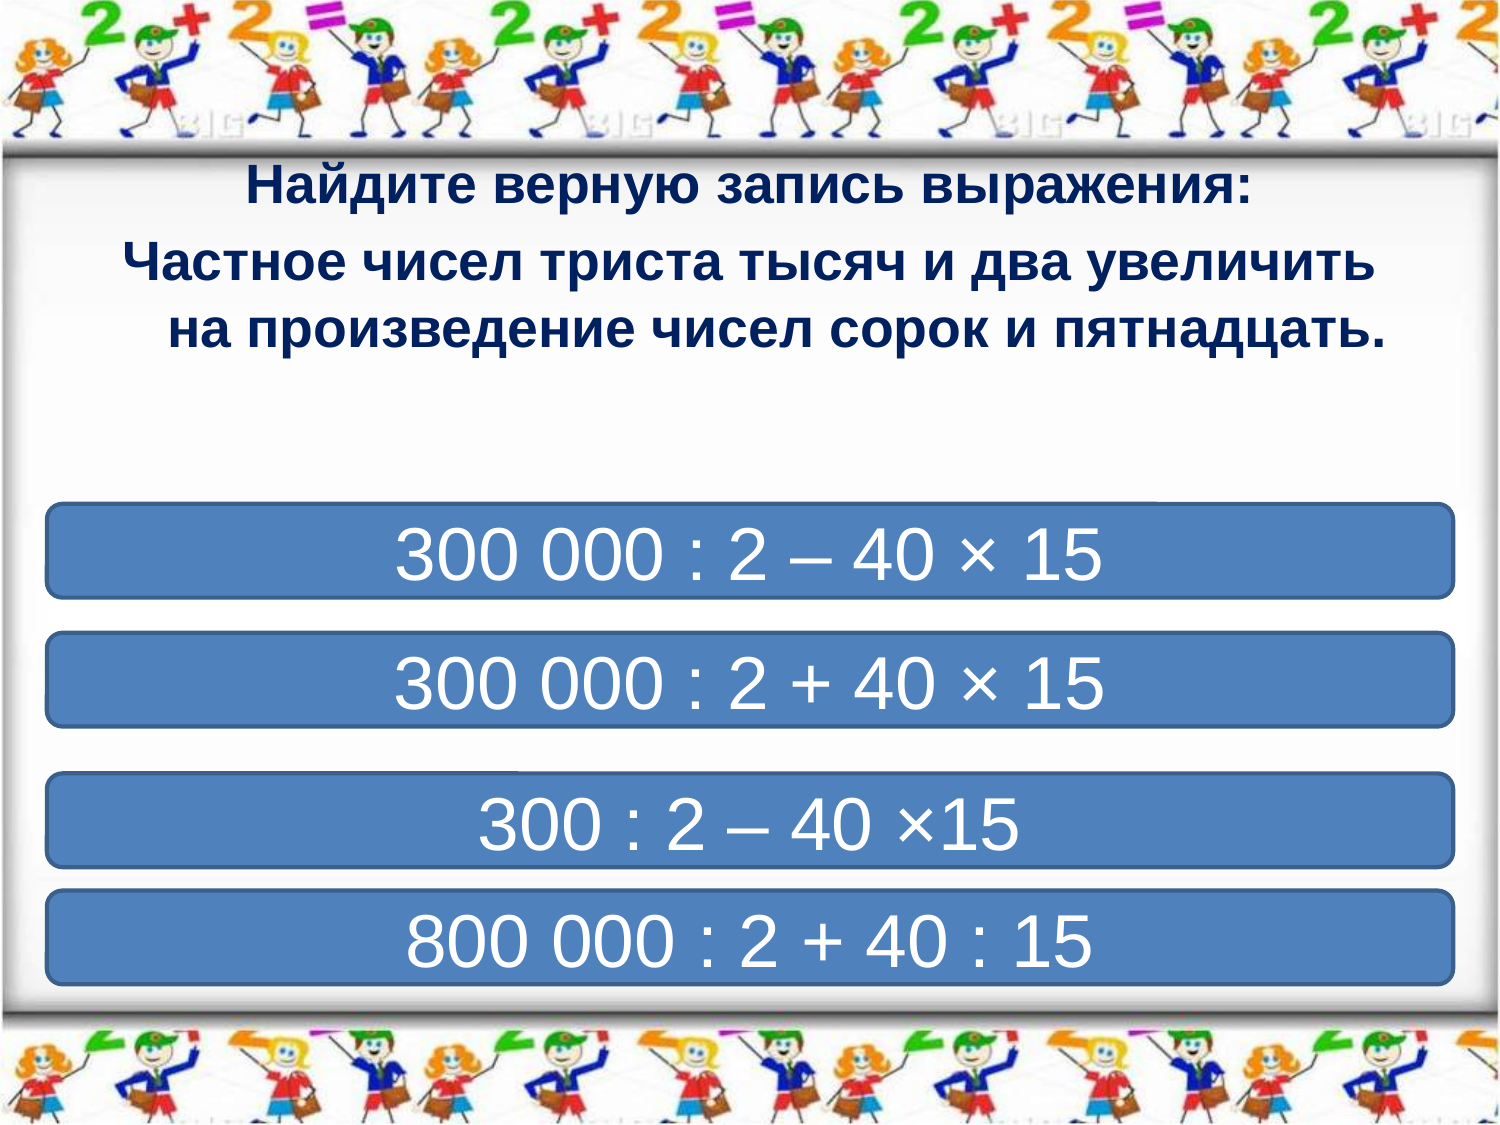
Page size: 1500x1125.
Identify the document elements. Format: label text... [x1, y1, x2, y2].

list Найдите верную запись выражения: Частное чисел триста тысяч и два увеличить на произведение чисел сорок и пятнадцать. [74, 140, 1426, 371]
text_box 300 000 : 2 – 40 × 15 [44, 501, 1456, 600]
picture [0, 0, 1500, 1125]
text_box 300 : 2 – 40 ×15 [44, 771, 1456, 870]
text_box 300 000 : 2 + 40 × 15 [44, 630, 1456, 729]
text_box 800 000 : 2 + 40 : 15 [44, 888, 1456, 987]
